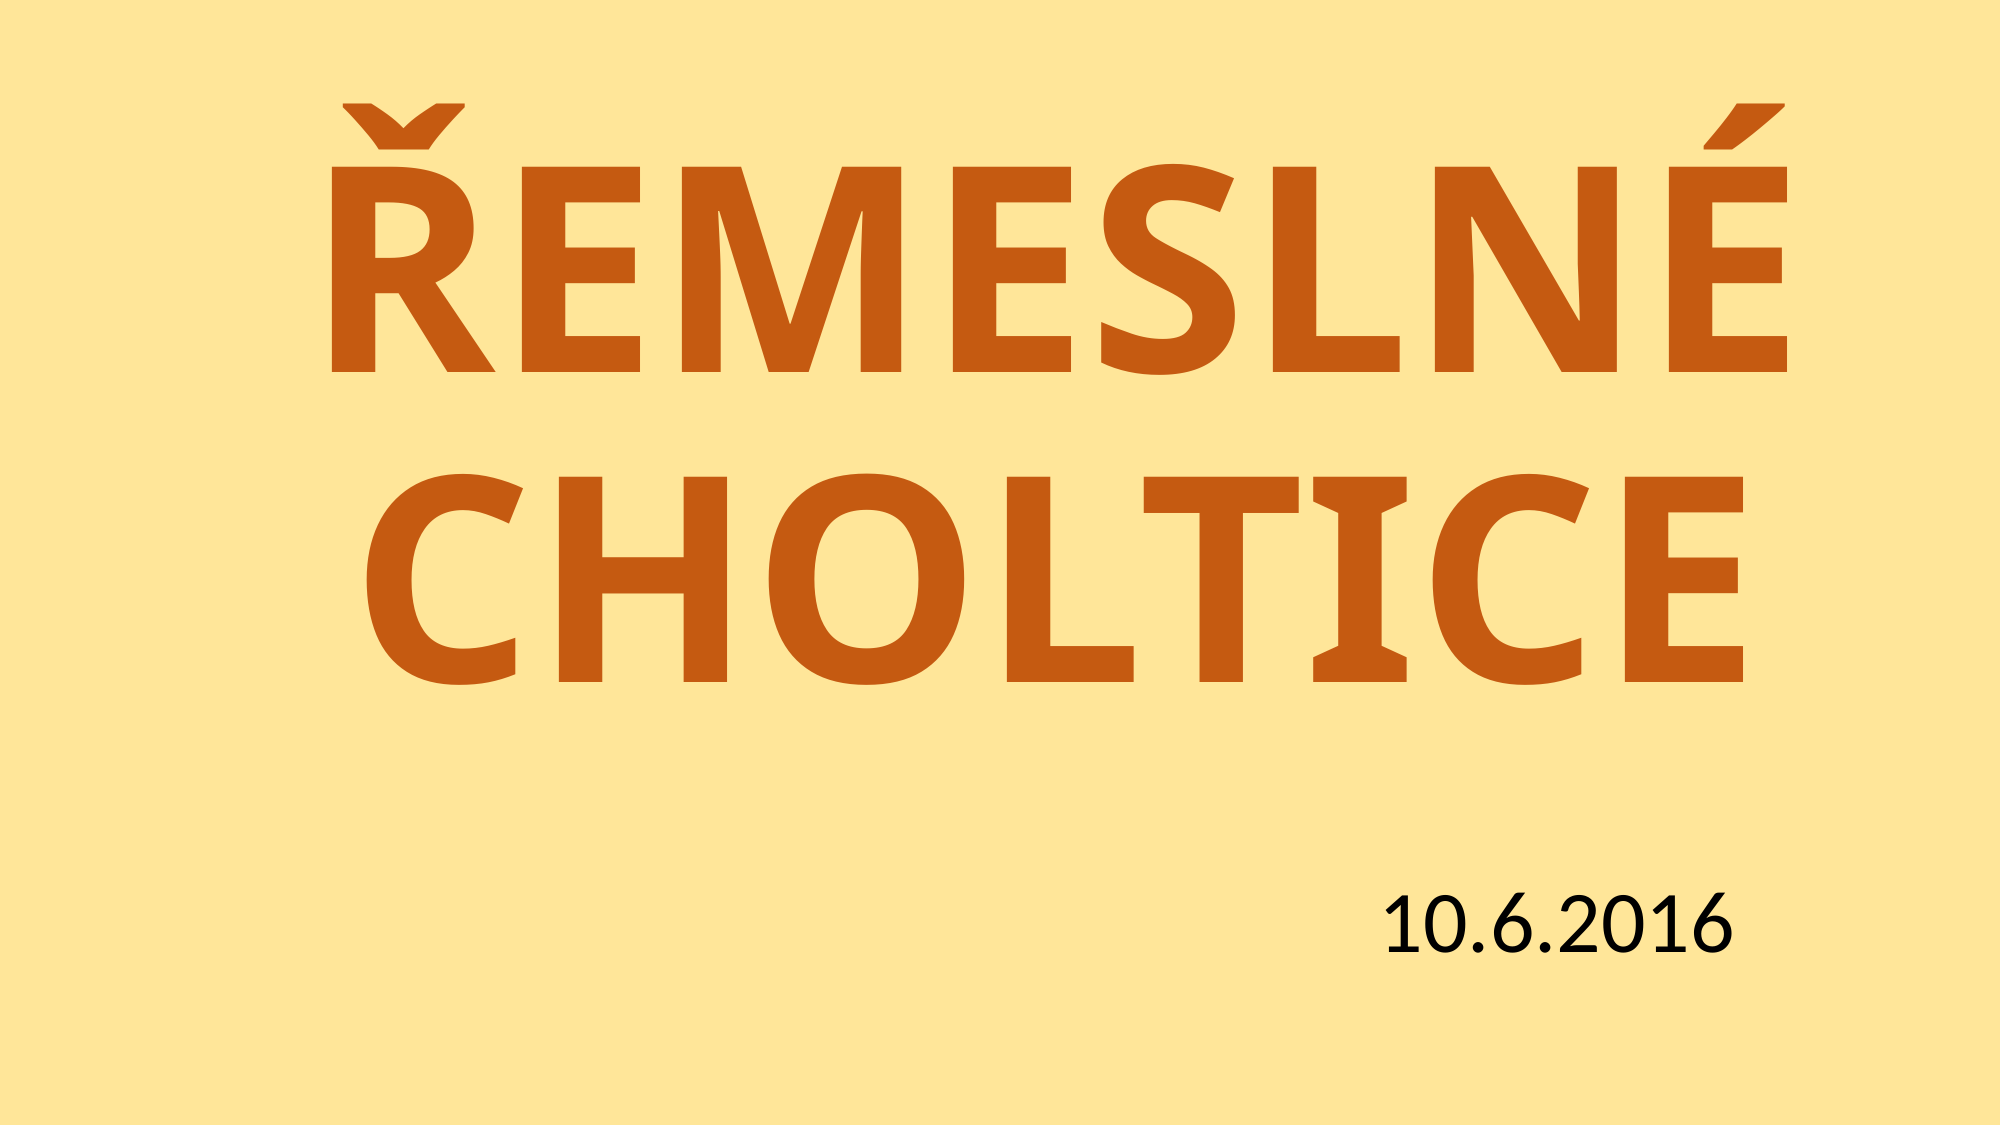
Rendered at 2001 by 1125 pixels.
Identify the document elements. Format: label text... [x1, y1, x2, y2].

subtitle 10.6.2016 [249, 806, 1750, 986]
title ŘEMESLNÉ CHOLTICE [249, 91, 1862, 753]
